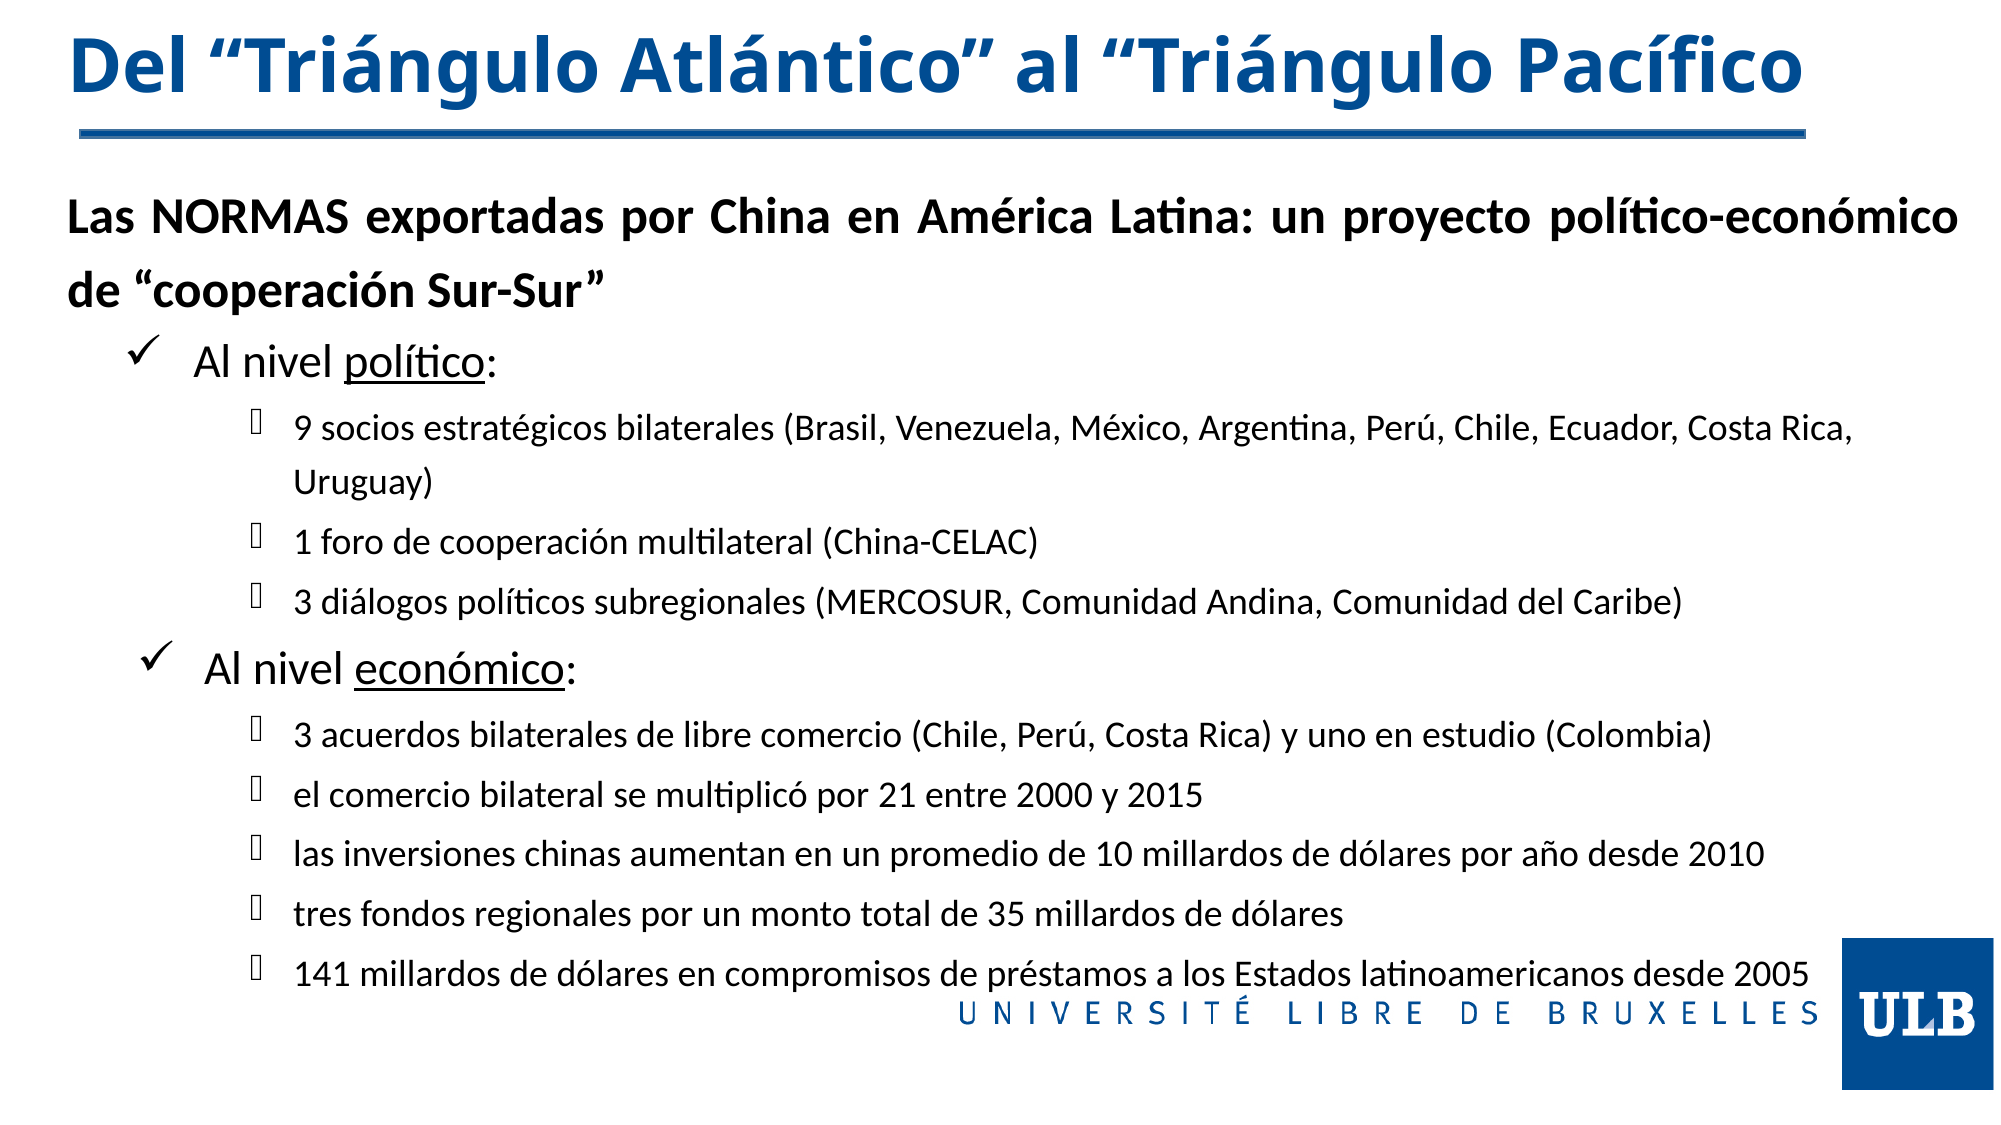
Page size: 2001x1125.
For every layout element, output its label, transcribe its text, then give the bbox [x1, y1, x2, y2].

title Del “Triángulo Atlántico” al “Triángulo Pacífico [52, 0, 2000, 138]
text_box [79, 129, 1806, 139]
list Las NORMAS exportadas por China en América Latina: un proyecto político-económico de “cooperación Sur-Sur” Al nivel político: 9 socios estratégicos bilaterales (Brasil, Venezuela, México, Argentina, Perú, Chile, Ecuador, Costa Rica, Uruguay) 1 foro de cooperación multilateral (China-CELAC) 3 diálogos políticos subregionales (MERCOSUR, Comunidad Andina, Comunidad del Caribe) Al nivel económico: 3 acuerdos bilaterales de libre comercio (Chile, Perú, Costa Rica) y uno en estudio (Colombia) el comercio bilateral se multiplicó por 21 entre 2000 y 2015 las inversiones chinas aumentan en un promedio de 10 millardos de dólares por año desde 2010 tres fondos regionales por un monto total de 35 millardos de dólares 141 millardos de dólares en compromisos de préstamos a los Estados latinoamericanos desde 2005 [52, 161, 1974, 1014]
picture [952, 932, 2000, 1095]
